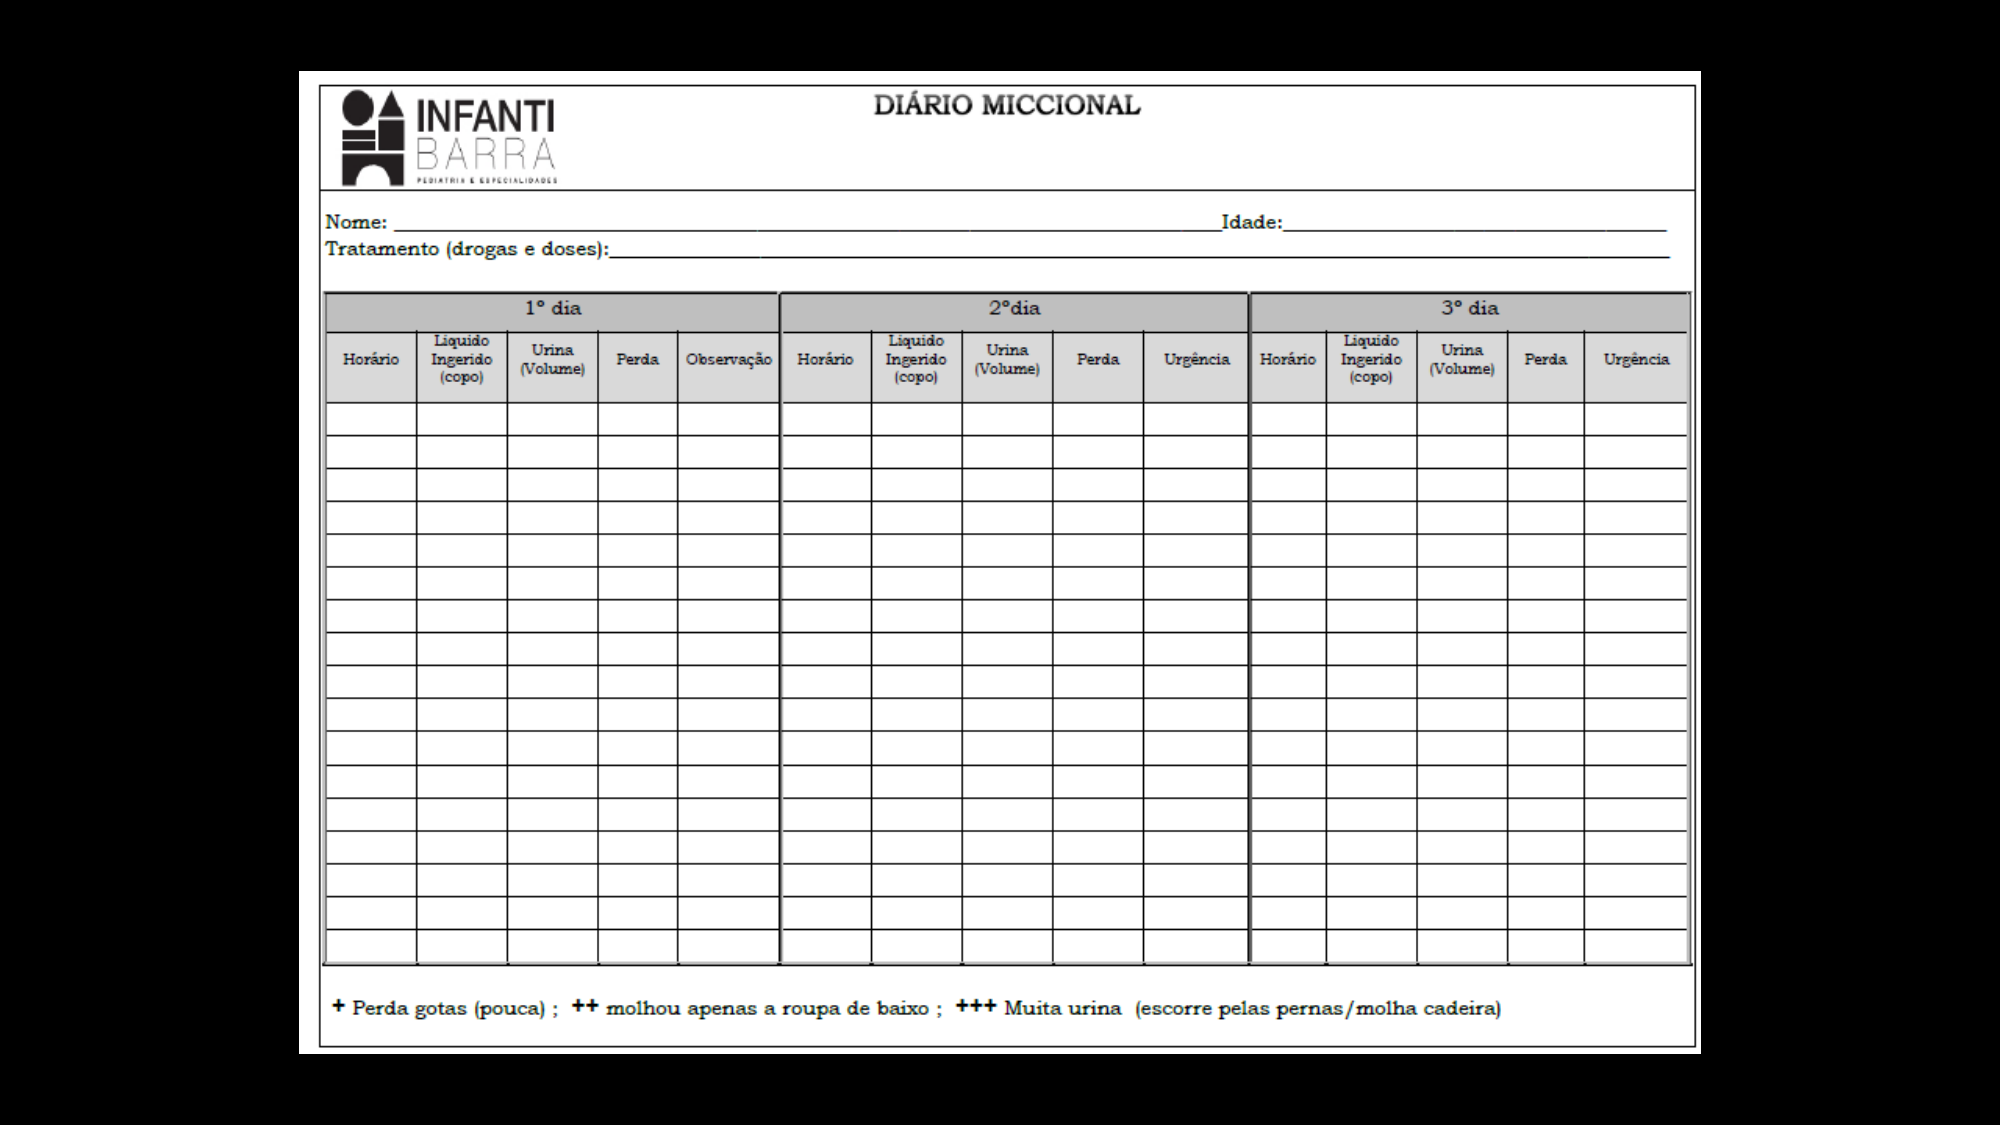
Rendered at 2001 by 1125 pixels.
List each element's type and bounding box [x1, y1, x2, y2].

picture [299, 71, 1701, 1054]
